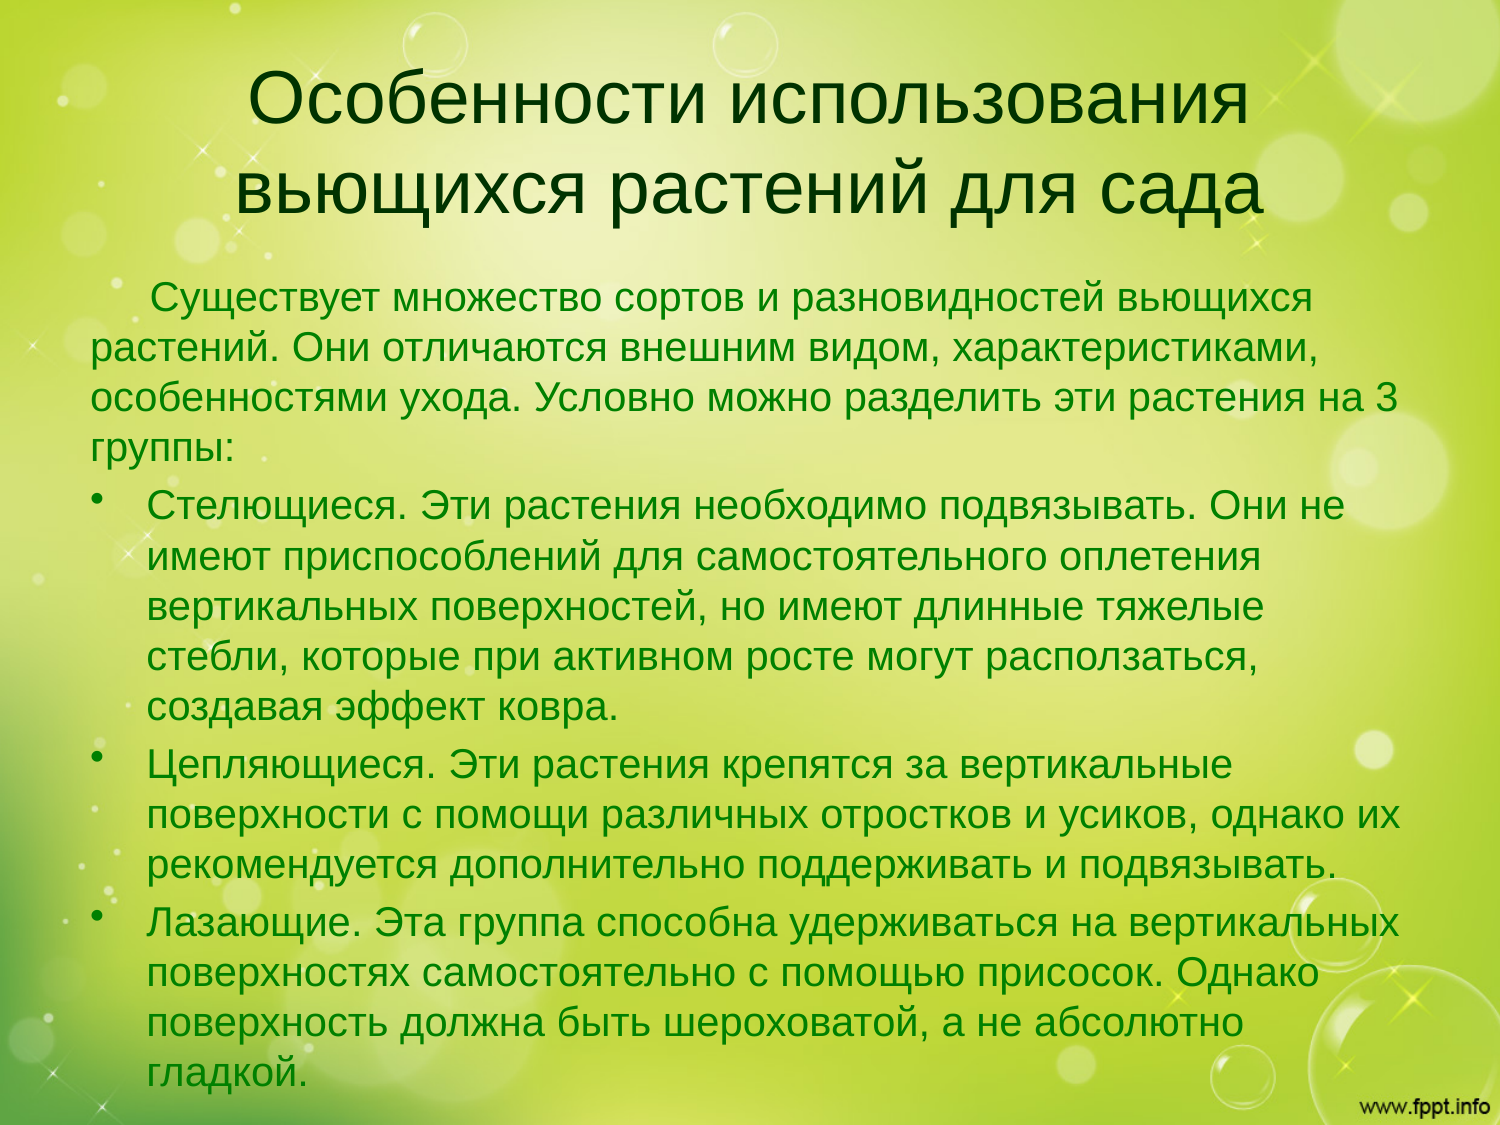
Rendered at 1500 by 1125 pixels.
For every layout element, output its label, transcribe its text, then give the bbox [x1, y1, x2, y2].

picture [0, 0, 1500, 1125]
title Особенности использования вьющихся растений для сада [75, 45, 1425, 233]
list Существует множество сортов и разновидностей вьющихся растений. Они отличаются внешним видом, характеристиками, особенностями ухода. Условно можно разделить эти растения на 3 группы: Стелющиеся. Эти растения необходимо подвязывать. Они не имеют приспособлений для самостоятельного оплетения вертикальных поверхностей, но имеют длинные тяжелые стебли, которые при активном росте могут расползаться, создавая эффект ковра. Цепляющиеся. Эти растения крепятся за вертикальные поверхности с помощи различных отростков и усиков, однако их рекомендуется дополнительно поддерживать и подвязывать. Лазающие. Эта группа способна удерживаться на вертикальных поверхностях самостоятельно с помощью присосок. Однако поверхность должна быть шероховатой, а не абсолютно гладкой. [75, 262, 1425, 1005]
